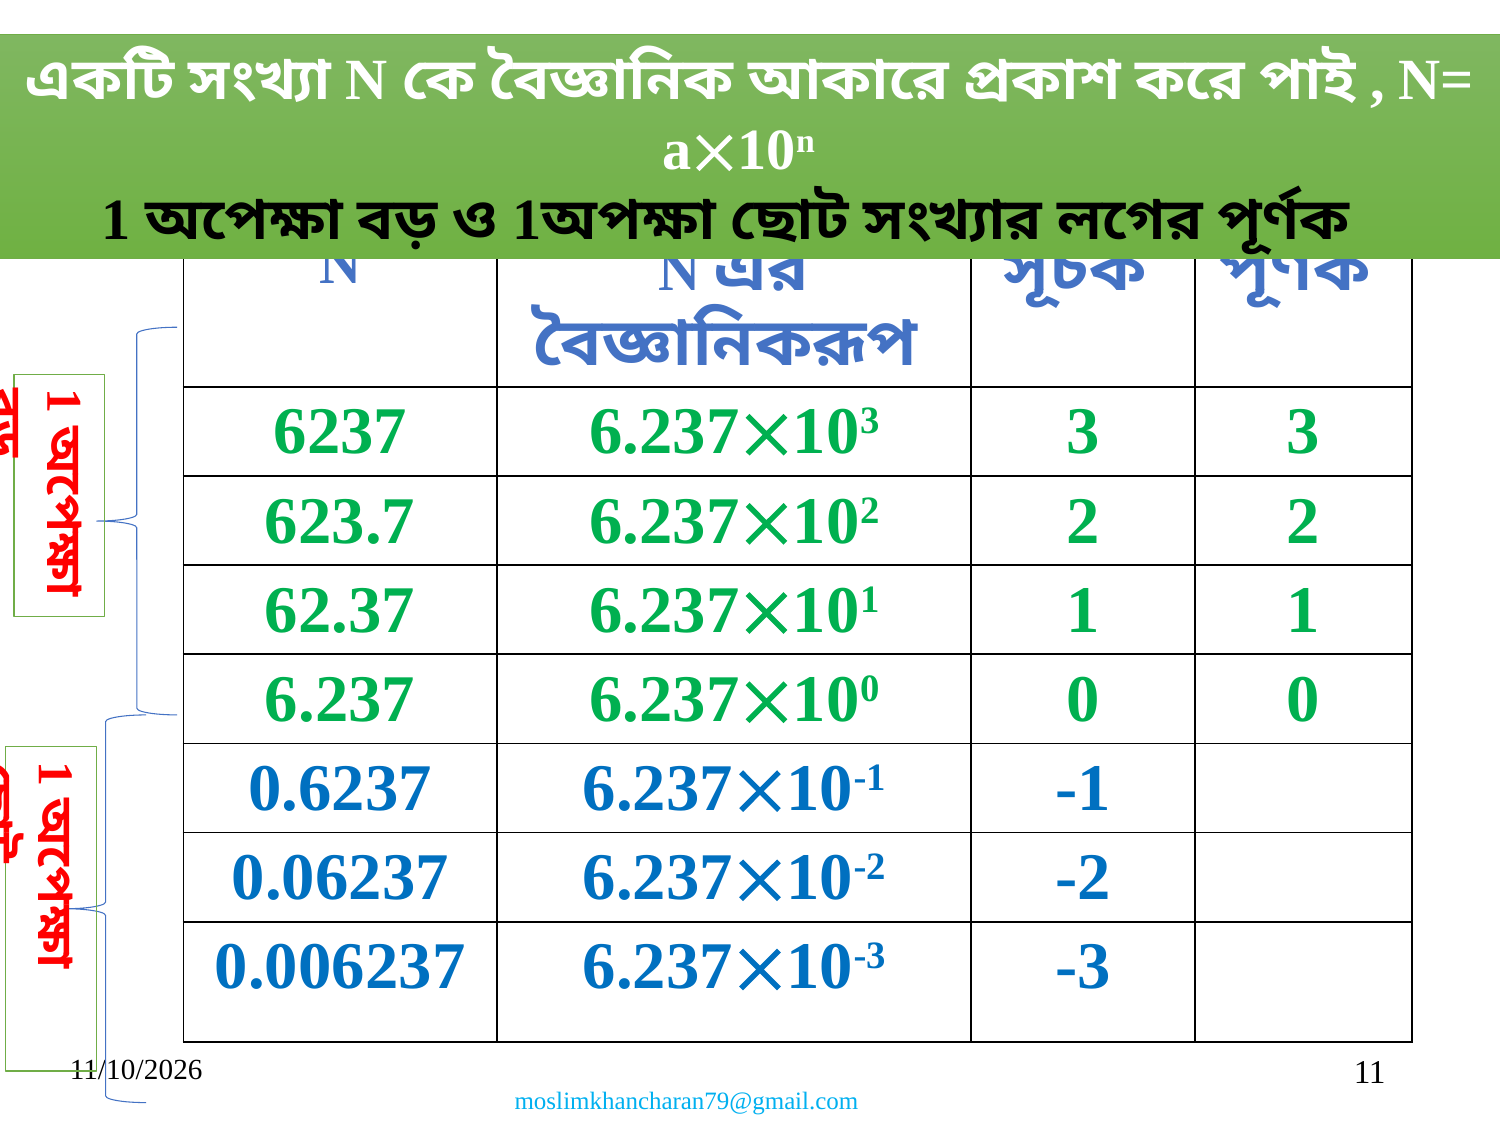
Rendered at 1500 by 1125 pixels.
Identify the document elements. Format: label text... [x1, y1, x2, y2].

slide_number 11 [1318, 1042, 1422, 1103]
text_box [105, 326, 178, 716]
text_box 1 অপেক্ষা ছোট [5, 746, 97, 1072]
text_box একটি সংখ্যা N কে বৈজ্ঞানিক আকারে প্রকাশ করে পাই , N= a10n 1 অপেক্ষা বড় ও 1অপক্ষা ছোট সংখ্যার লগের পূর্ণক [0, 34, 1500, 259]
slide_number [147, 1042, 257, 1103]
text_box 1 অপেক্ষা বড় [13, 374, 105, 617]
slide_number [55, 1042, 123, 1103]
text_box [97, 714, 147, 1104]
